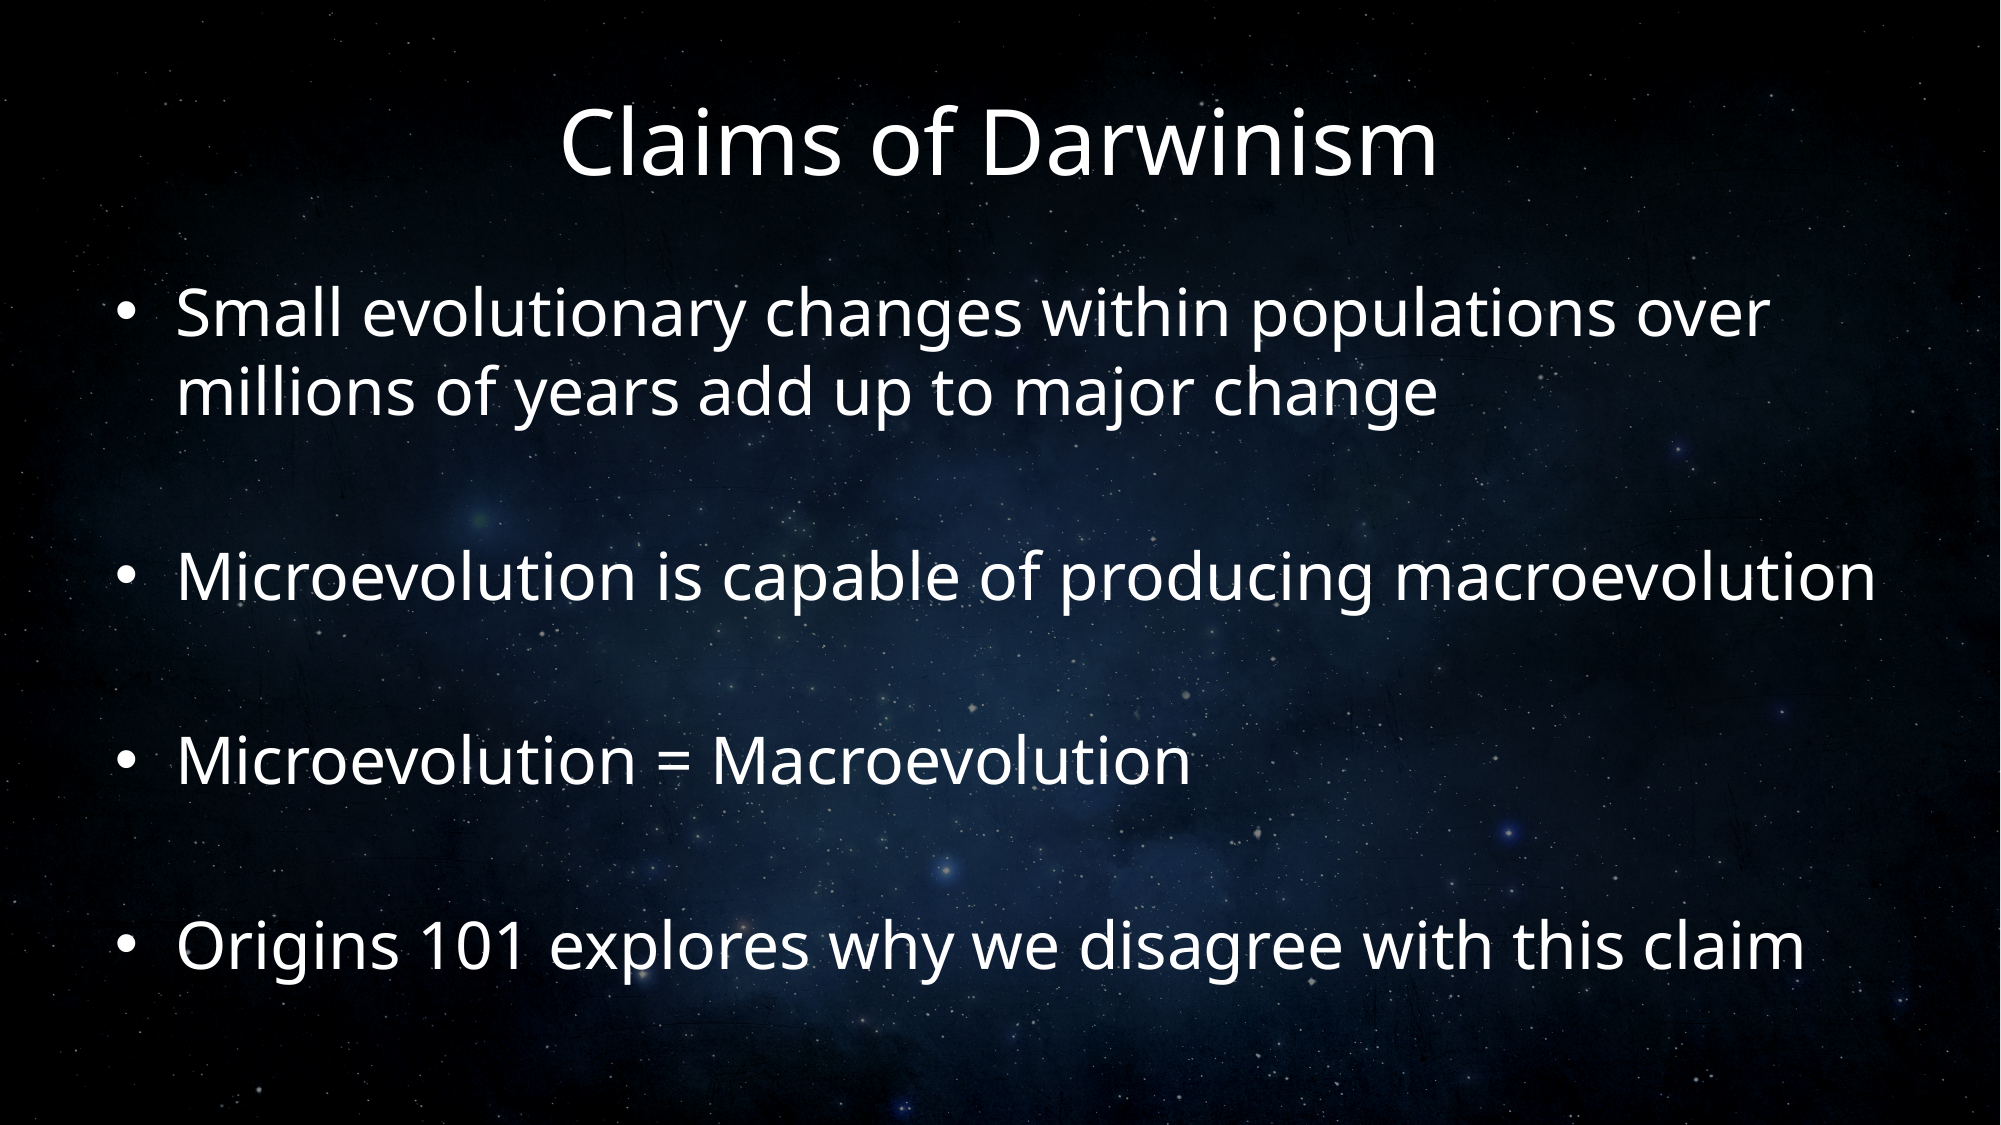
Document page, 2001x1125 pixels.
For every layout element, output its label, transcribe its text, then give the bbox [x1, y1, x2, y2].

picture [0, 0, 2001, 1125]
list Small evolutionary changes within populations over millions of years add up to major change Microevolution is capable of producing macroevolution Microevolution = Macroevolution Origins 101 explores why we disagree with this claim [99, 262, 1900, 1005]
title Claims of Darwinism [99, 45, 1900, 233]
